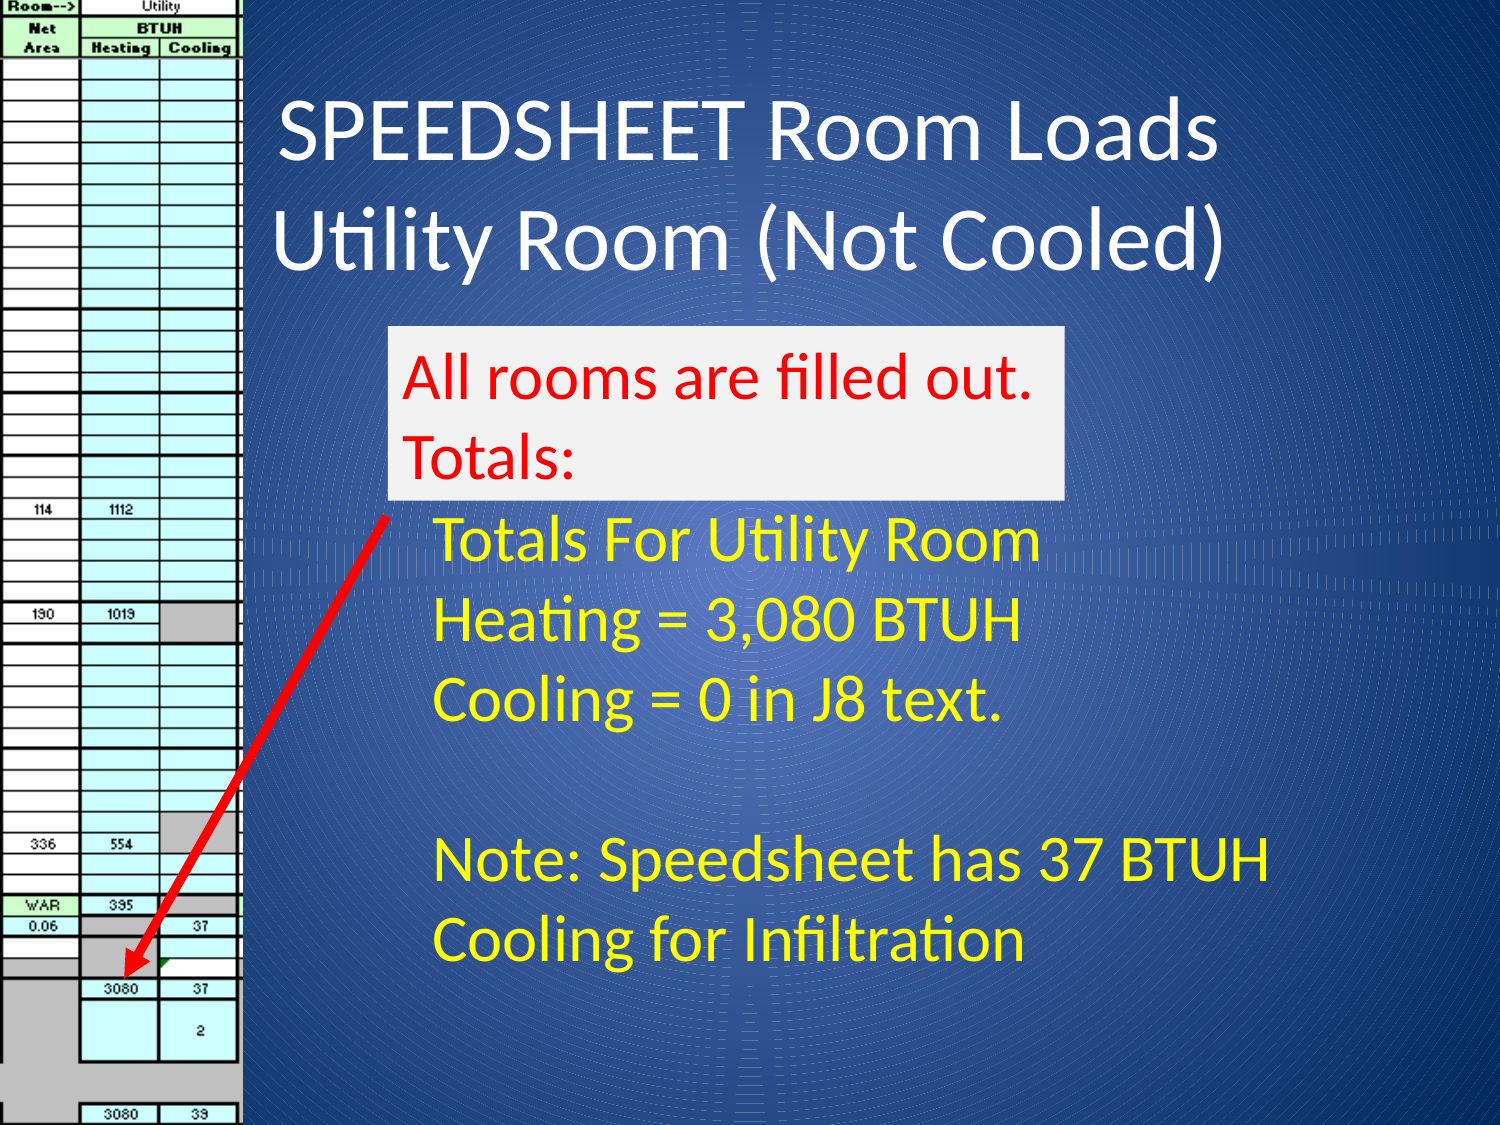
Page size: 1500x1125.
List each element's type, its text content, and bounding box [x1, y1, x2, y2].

title SPEEDSHEET Room Loads Utility Room (Not Cooled) [246, 45, 1425, 313]
picture [0, 0, 243, 1125]
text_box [123, 516, 387, 980]
text_box All rooms are filled out. Totals: [387, 326, 1065, 501]
text_box Totals For Utility Room Heating = 3,080 BTUH Cooling = 0 in J8 text. Note: Speedsheet has 37 BTUH Cooling for Infiltration [417, 487, 1302, 1125]
